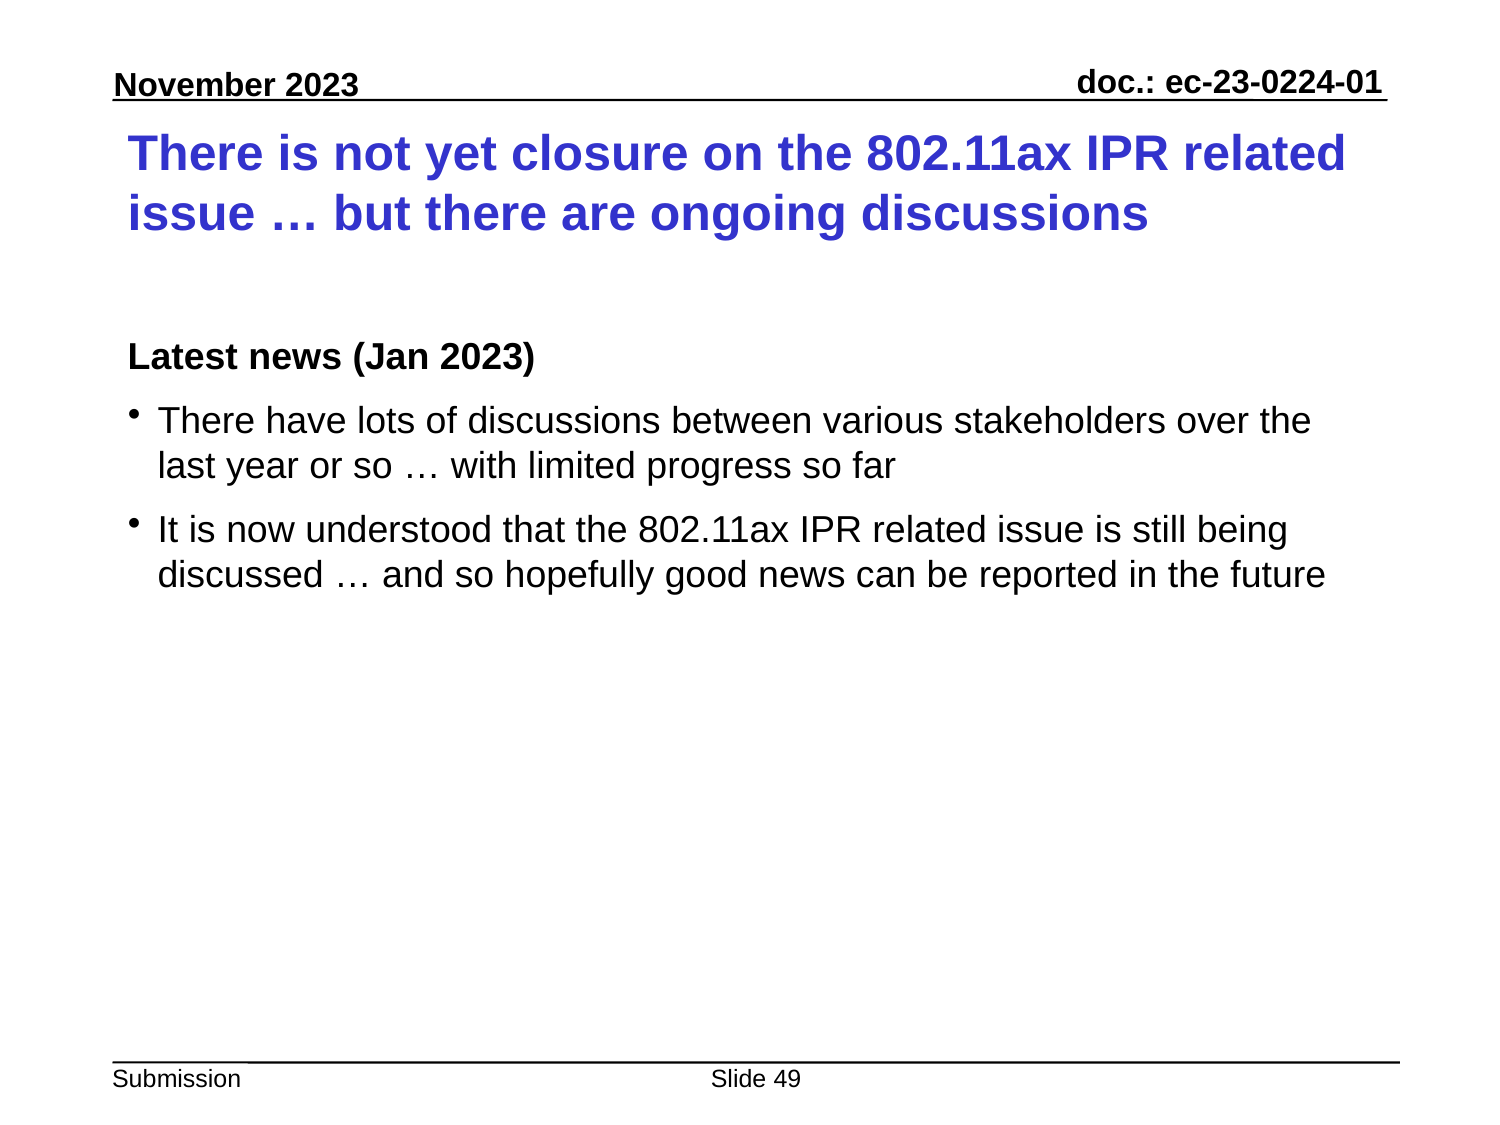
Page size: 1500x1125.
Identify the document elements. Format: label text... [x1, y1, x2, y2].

title There is not yet closure on the 802.11ax IPR related issue … but there are ongoing discussions [112, 112, 1388, 288]
list Latest news (Jan 2023) There have lots of discussions between various stakeholders over the last year or so … with limited progress so far It is now understood that the 802.11ax IPR related issue is still being discussed … and so hopefully good news can be reported in the future [112, 324, 1388, 1000]
slide_number Slide 49 [709, 1061, 803, 1093]
